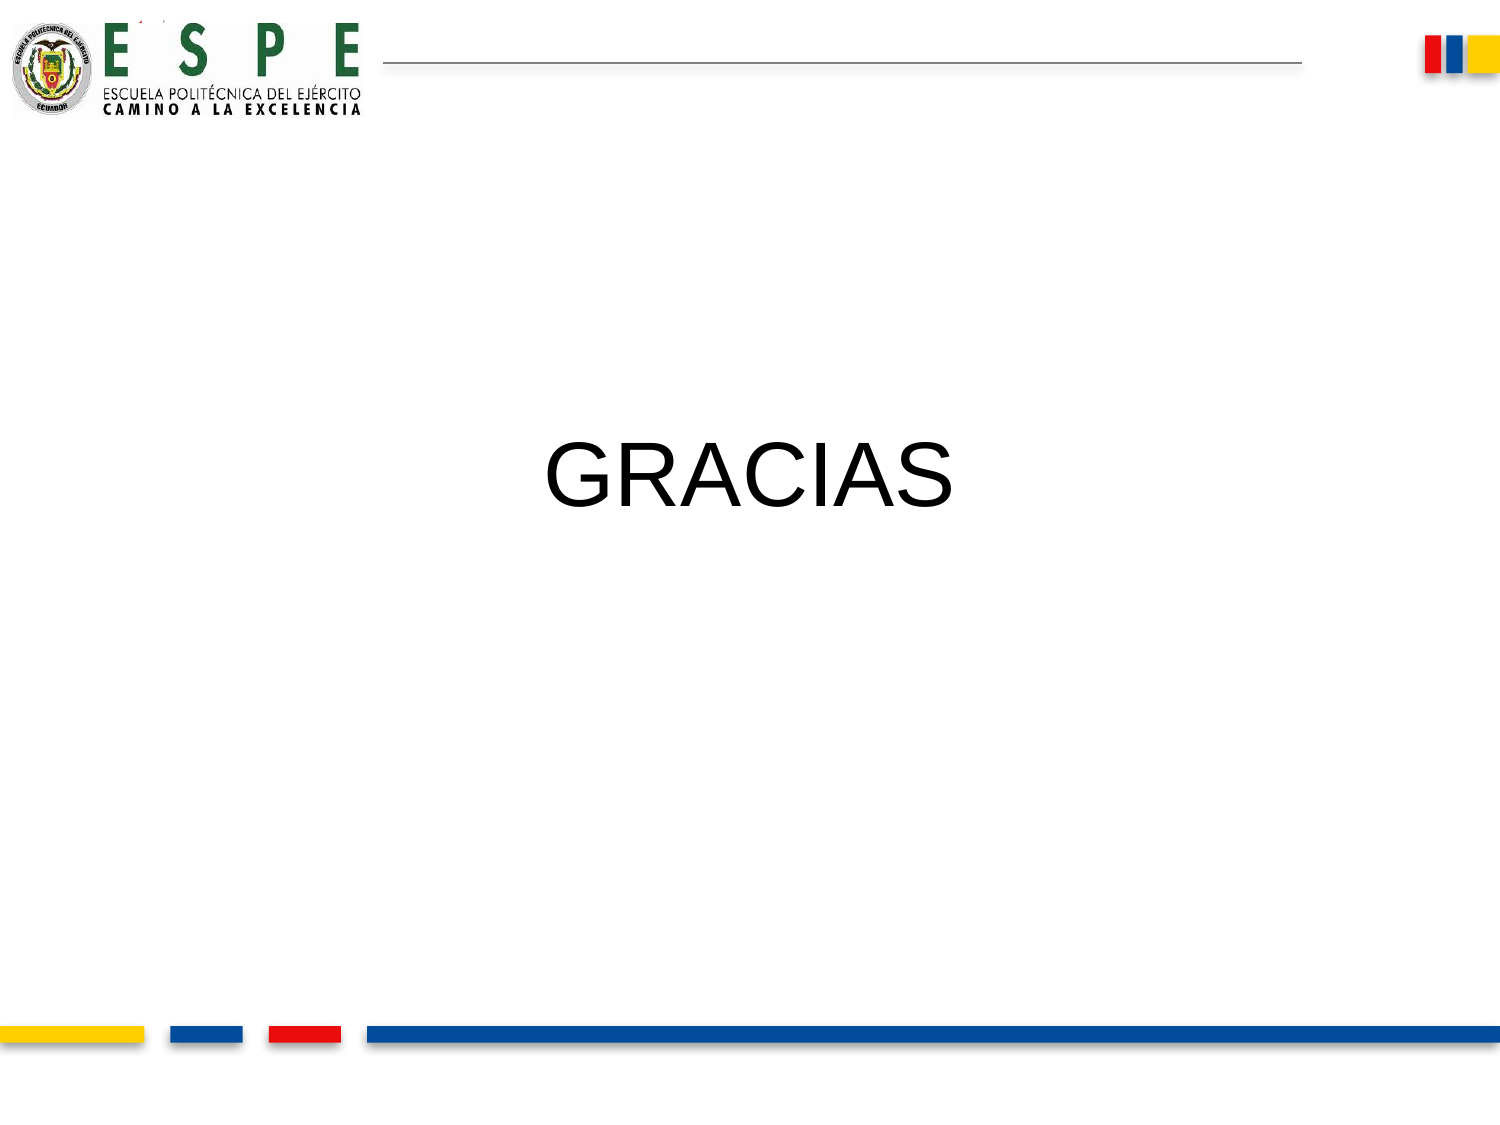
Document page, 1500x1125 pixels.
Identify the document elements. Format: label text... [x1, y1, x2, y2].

title GRACIAS [112, 349, 1388, 591]
picture [12, 20, 364, 118]
